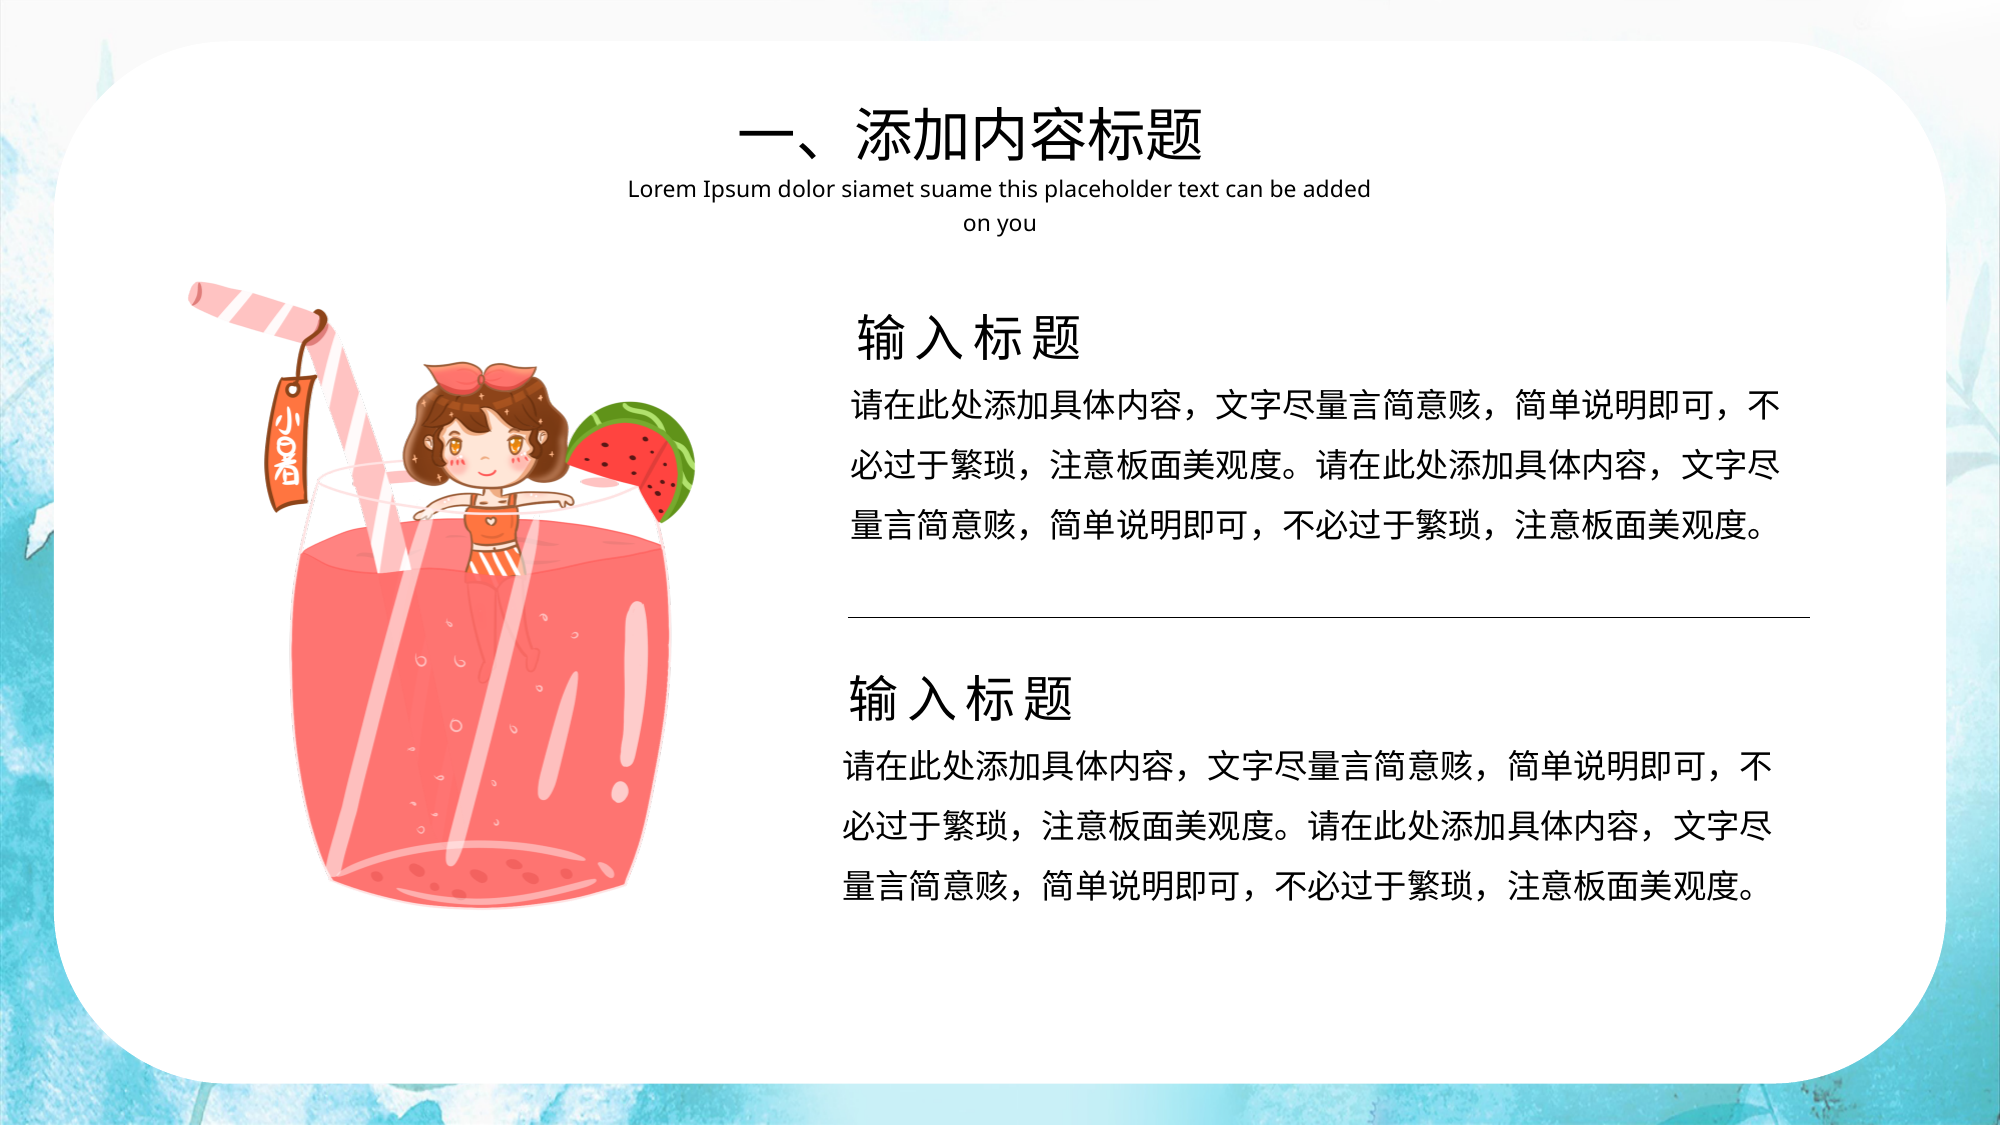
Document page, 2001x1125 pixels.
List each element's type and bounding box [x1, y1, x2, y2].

text_box [623, 90, 1377, 234]
picture [0, 0, 2000, 1125]
text_box [827, 299, 1810, 916]
